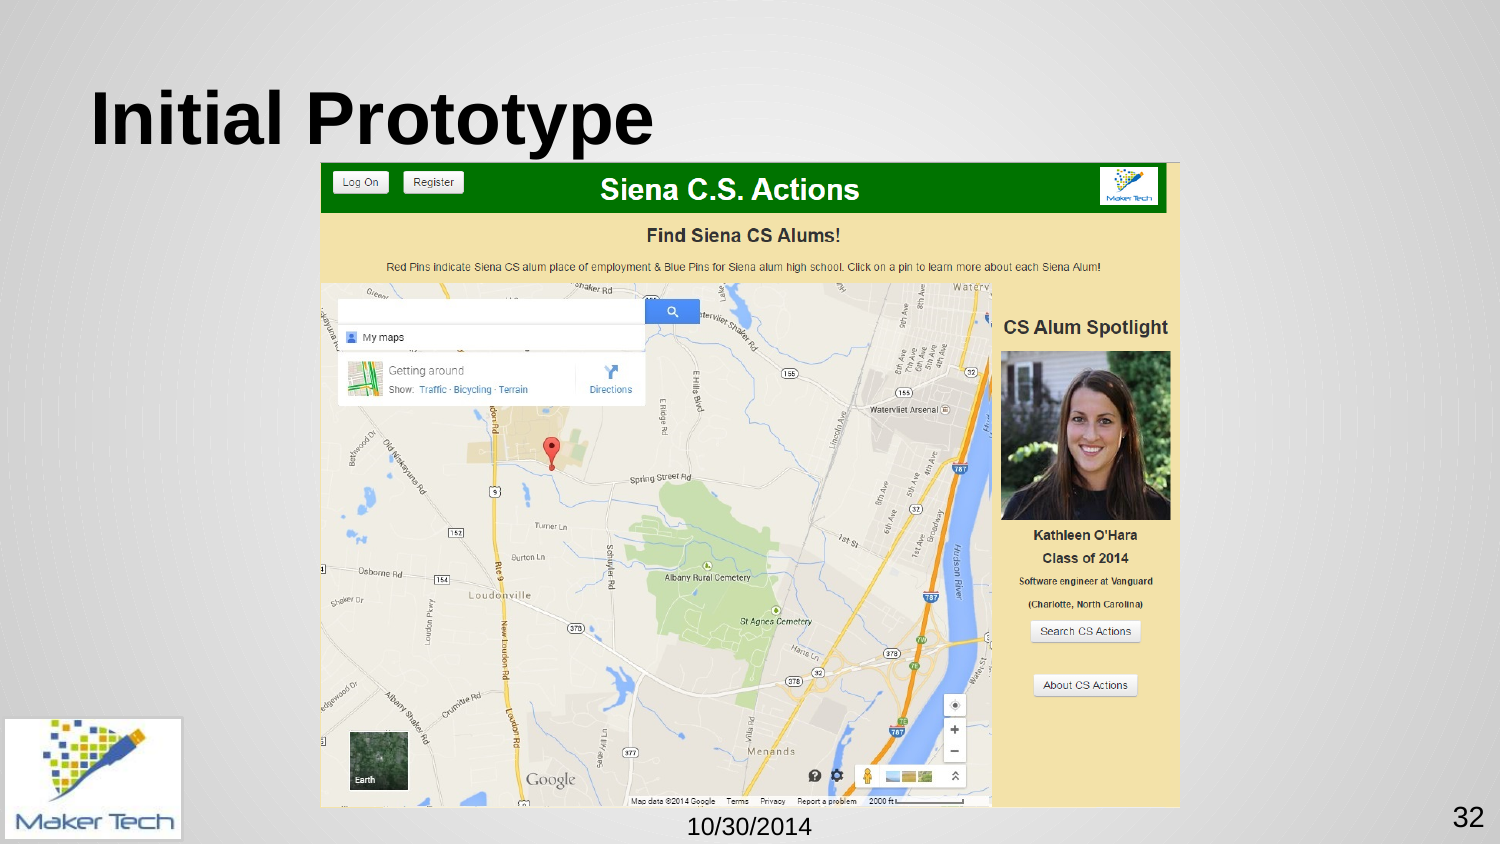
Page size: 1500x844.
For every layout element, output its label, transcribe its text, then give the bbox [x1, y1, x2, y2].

text_box 32 [1434, 782, 1500, 844]
title Initial Prototype [75, 33, 1425, 175]
picture [5, 719, 181, 839]
picture [320, 161, 1180, 808]
